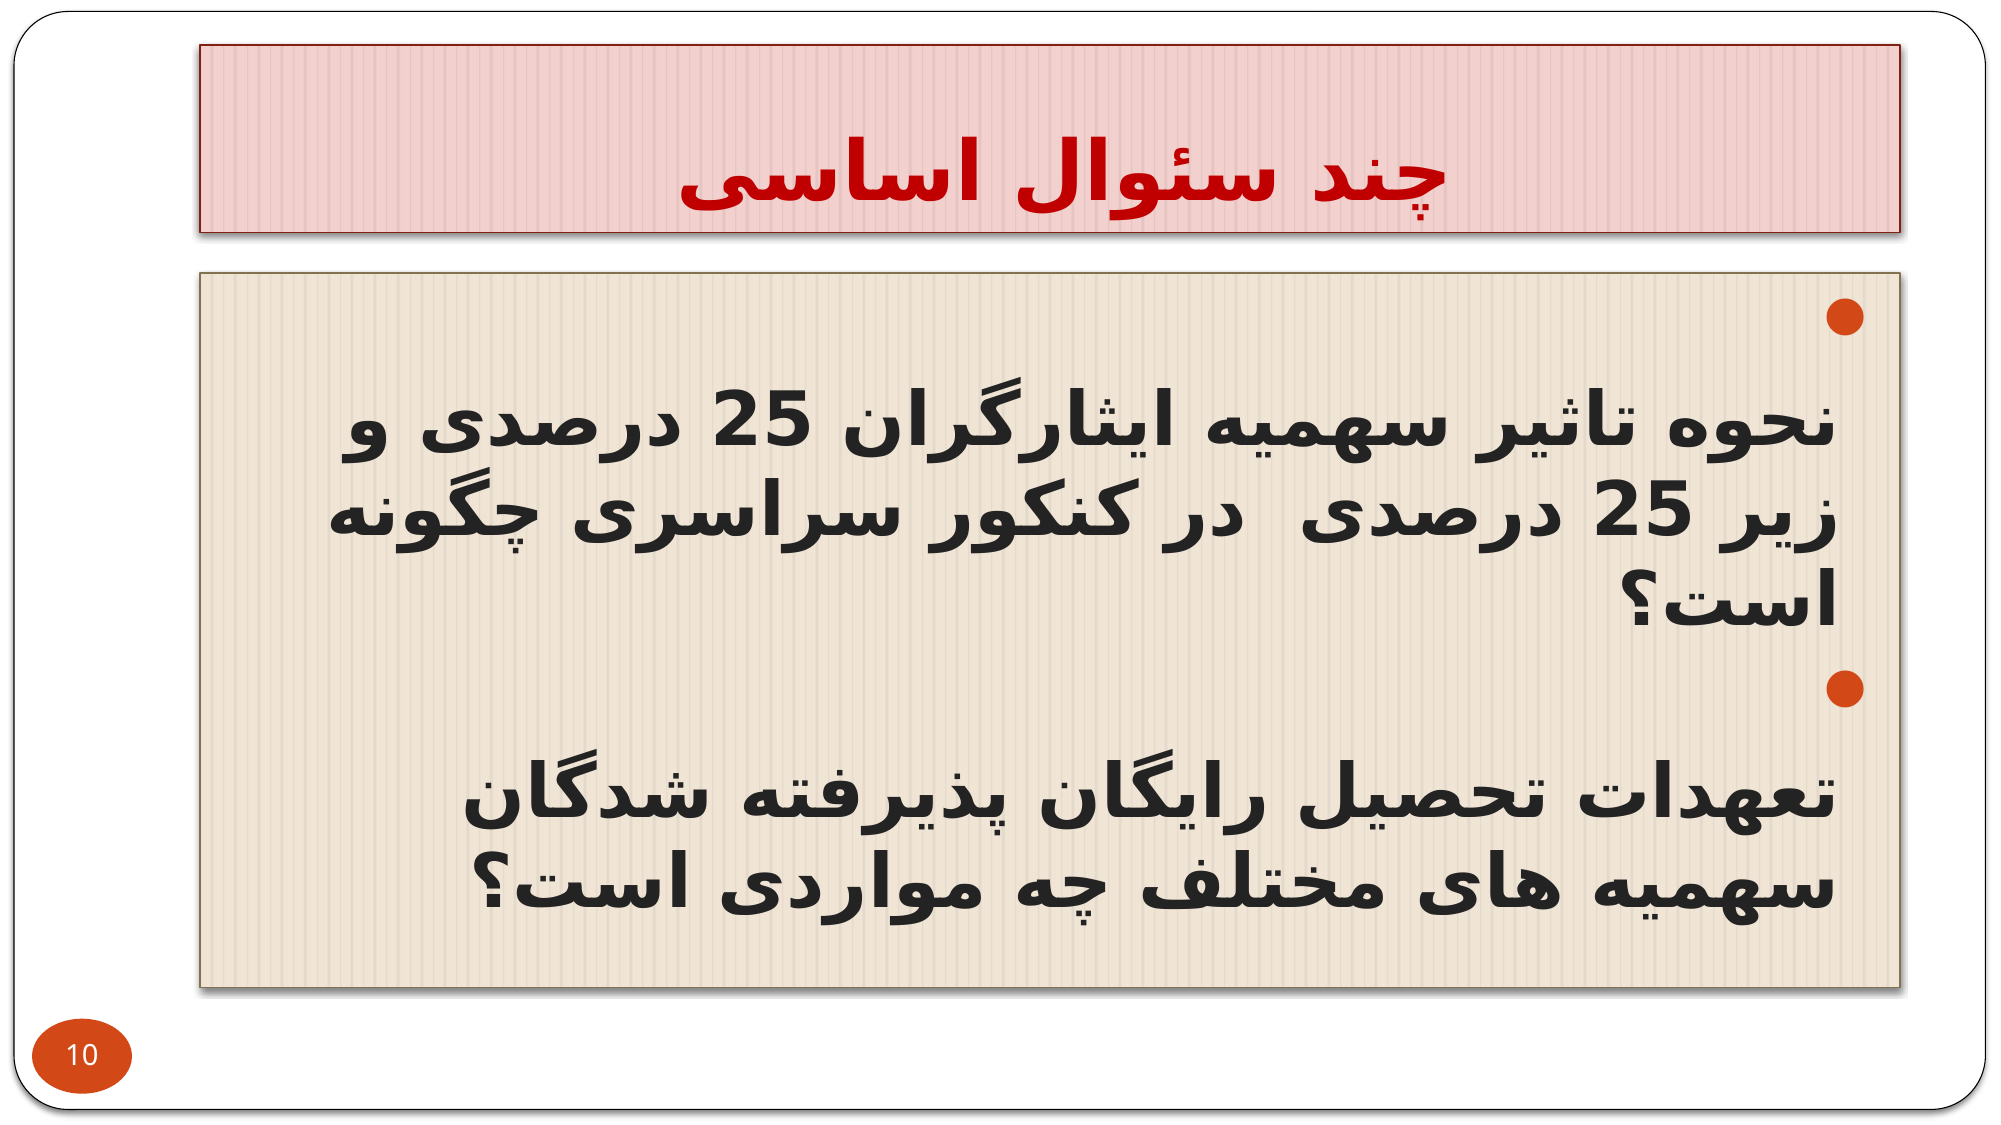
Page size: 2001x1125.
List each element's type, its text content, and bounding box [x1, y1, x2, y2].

list نحوه تاثیر سهمیه ایثارگران 25 درصدی و زیر 25 درصدی در کنکور سراسری چگونه است؟ تعهدات تحصیل رایگان پذیرفته شدگان سهمیه های مختلف چه مواردی است؟ [199, 272, 1901, 988]
title چند سئوال اساسی [199, 44, 1901, 233]
slide_number 10 [32, 1018, 132, 1094]
